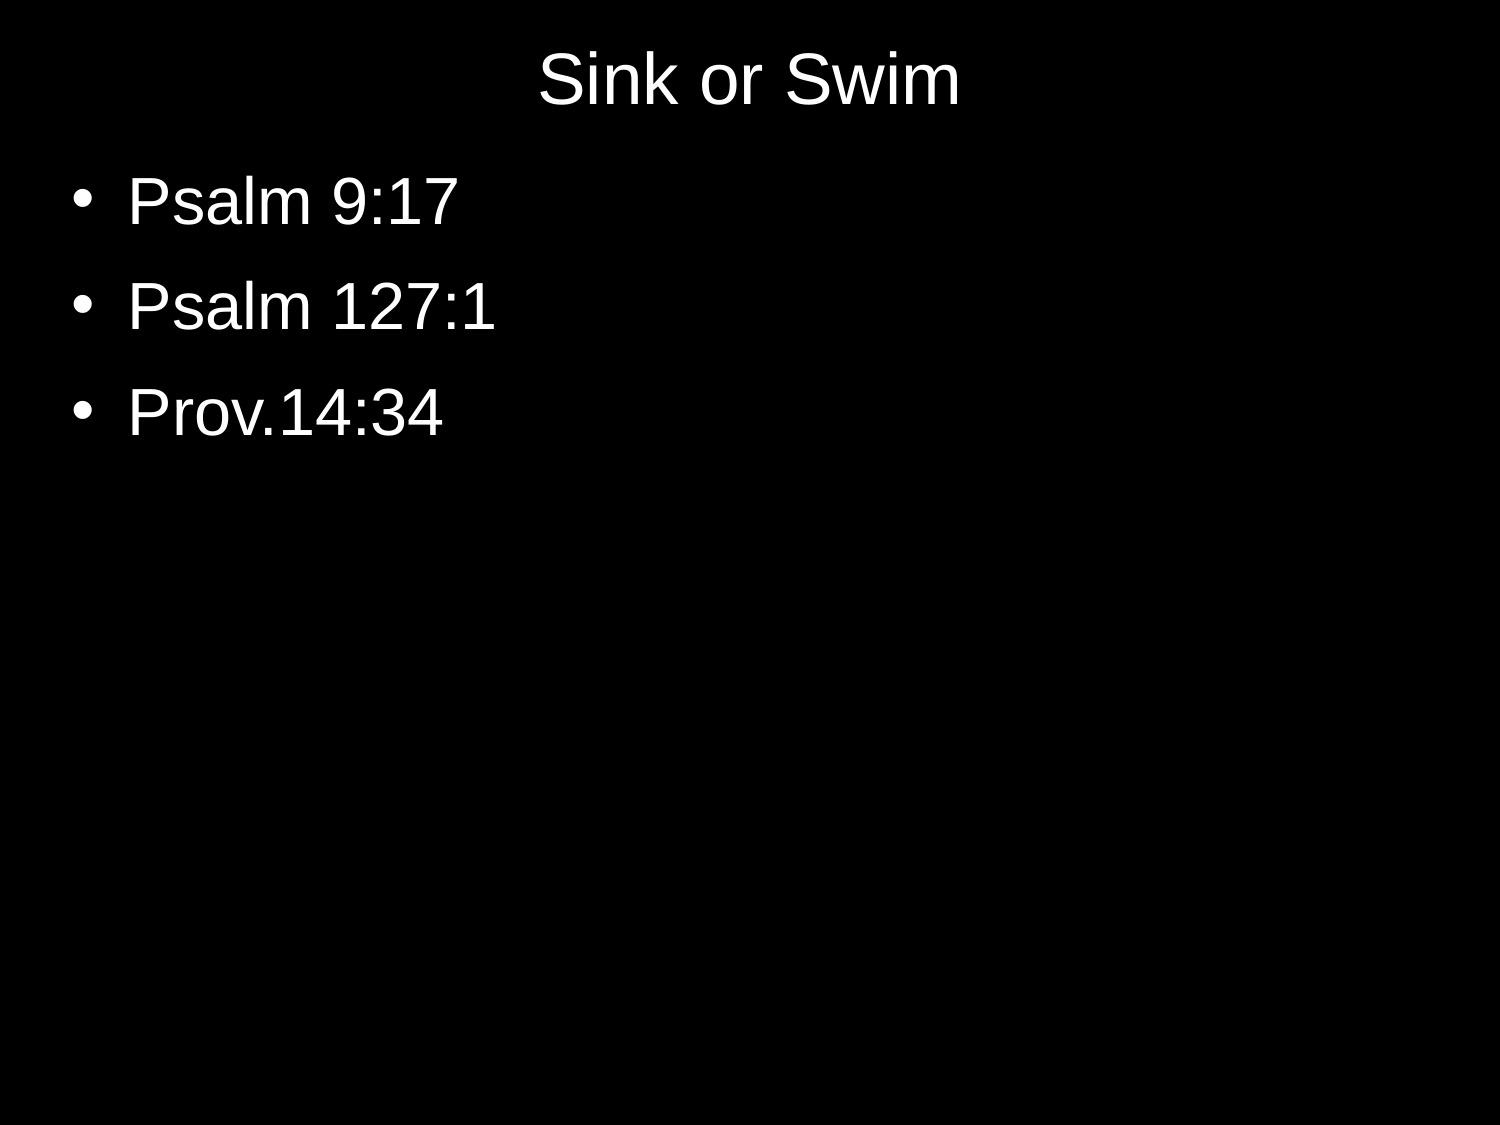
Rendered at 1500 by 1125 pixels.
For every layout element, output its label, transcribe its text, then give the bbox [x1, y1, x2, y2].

list Psalm 9:17 Psalm 127:1 Prov.14:34 [56, 149, 1444, 1075]
title Sink or Swim [75, 0, 1425, 149]
